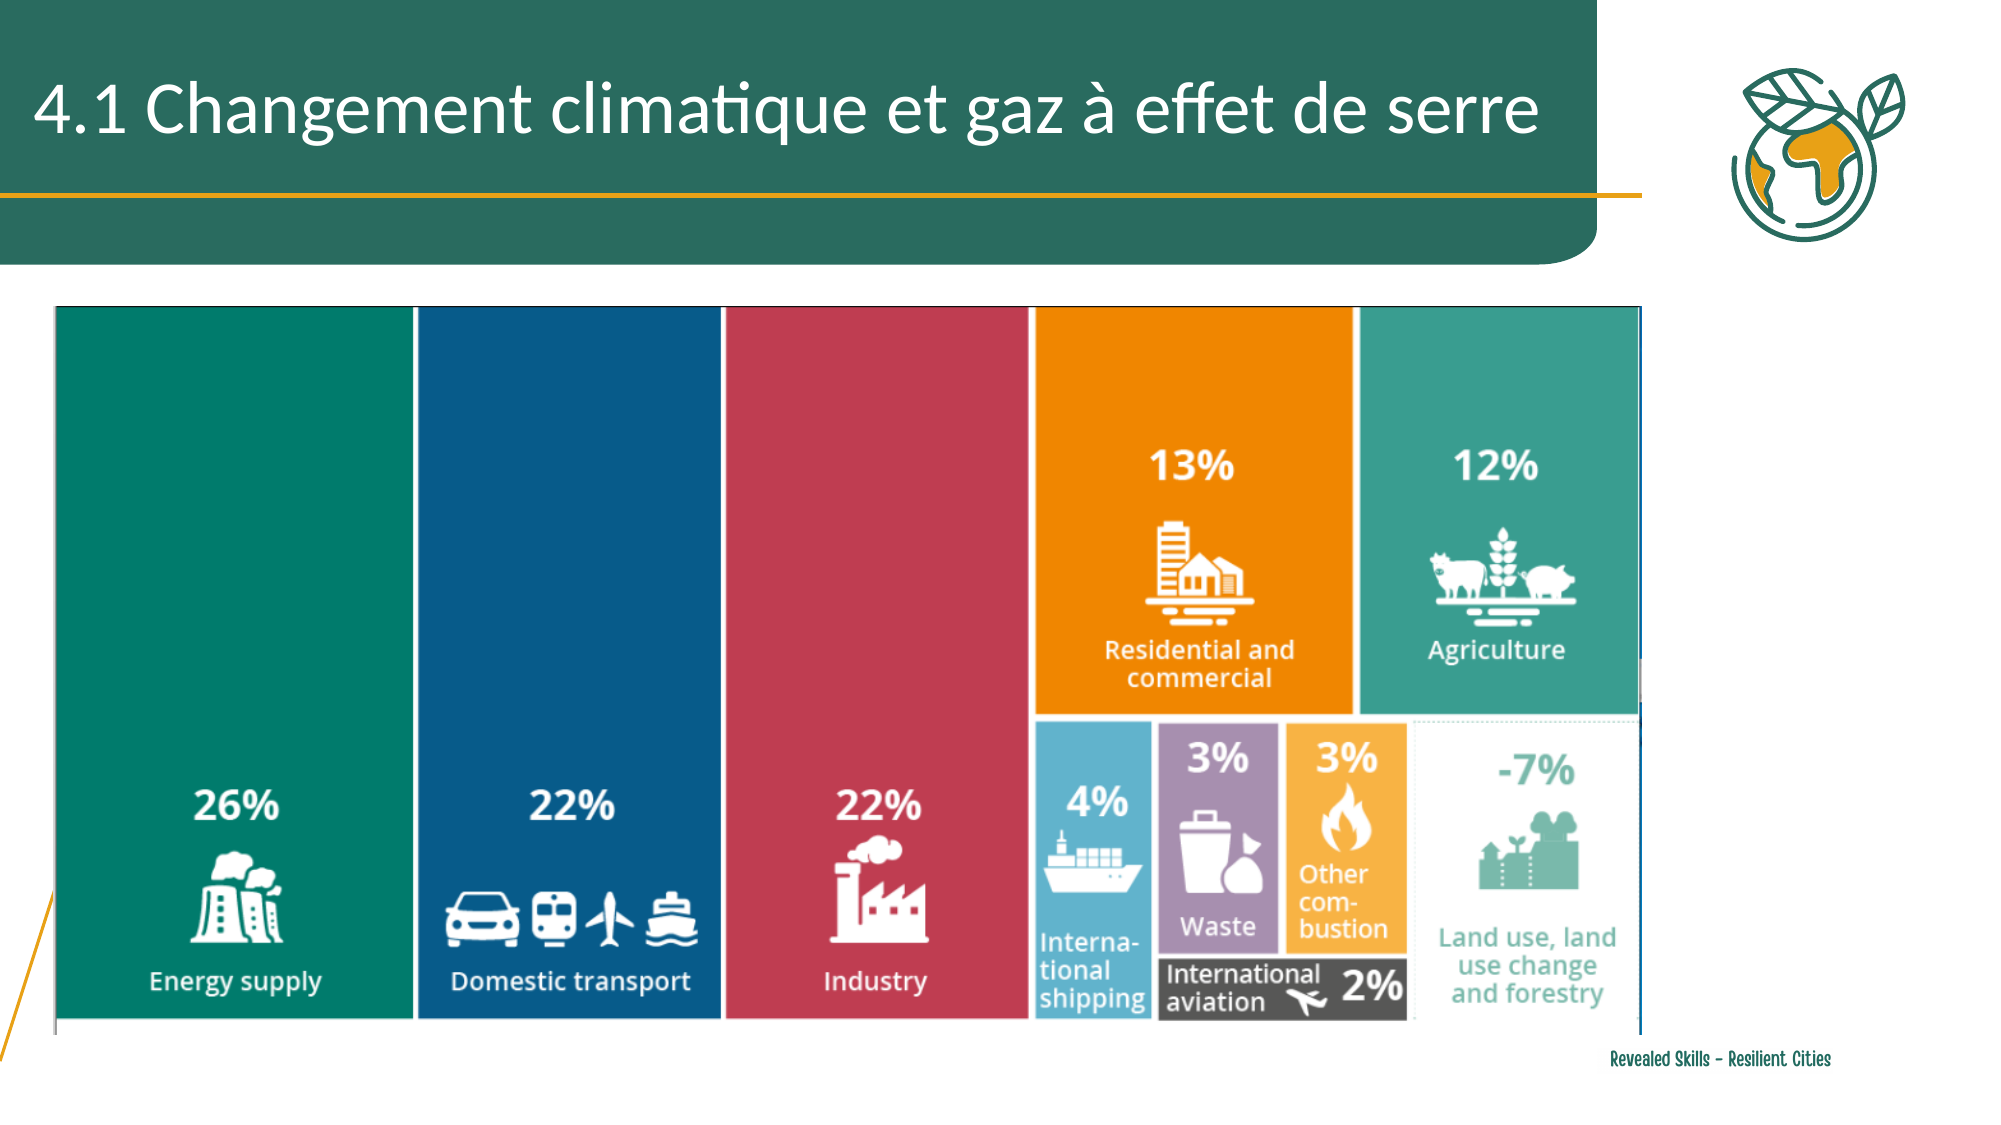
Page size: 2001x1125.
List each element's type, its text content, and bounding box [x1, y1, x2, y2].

list 4.1 Changement climatique et gaz à effet de serre [18, 63, 1574, 195]
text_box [1731, 67, 1906, 243]
text_box [0, 0, 1598, 193]
picture [1597, 1048, 1833, 1074]
text_box [0, 198, 1598, 266]
picture [53, 306, 1642, 1035]
